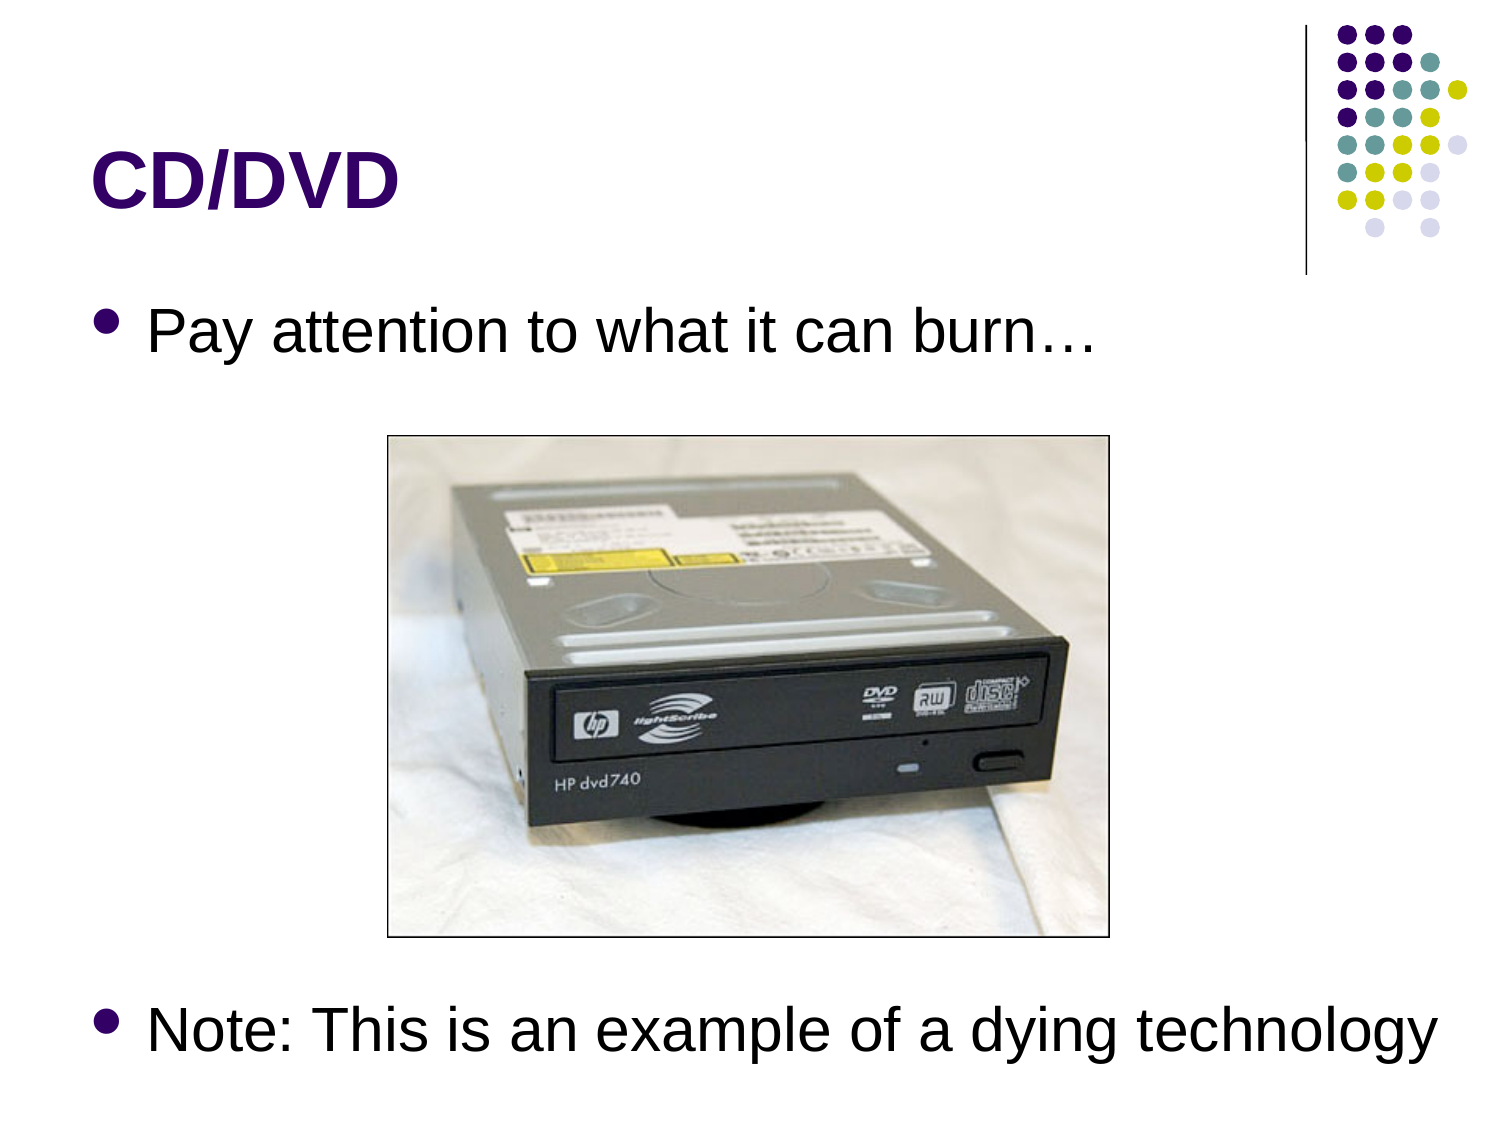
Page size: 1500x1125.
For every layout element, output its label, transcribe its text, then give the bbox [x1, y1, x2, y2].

text_box Note: This is an example of a dying technology [75, 981, 1475, 1088]
list Pay attention to what it can burn… [75, 282, 1425, 388]
picture [387, 435, 1110, 938]
title CD/DVD [75, 20, 1313, 233]
